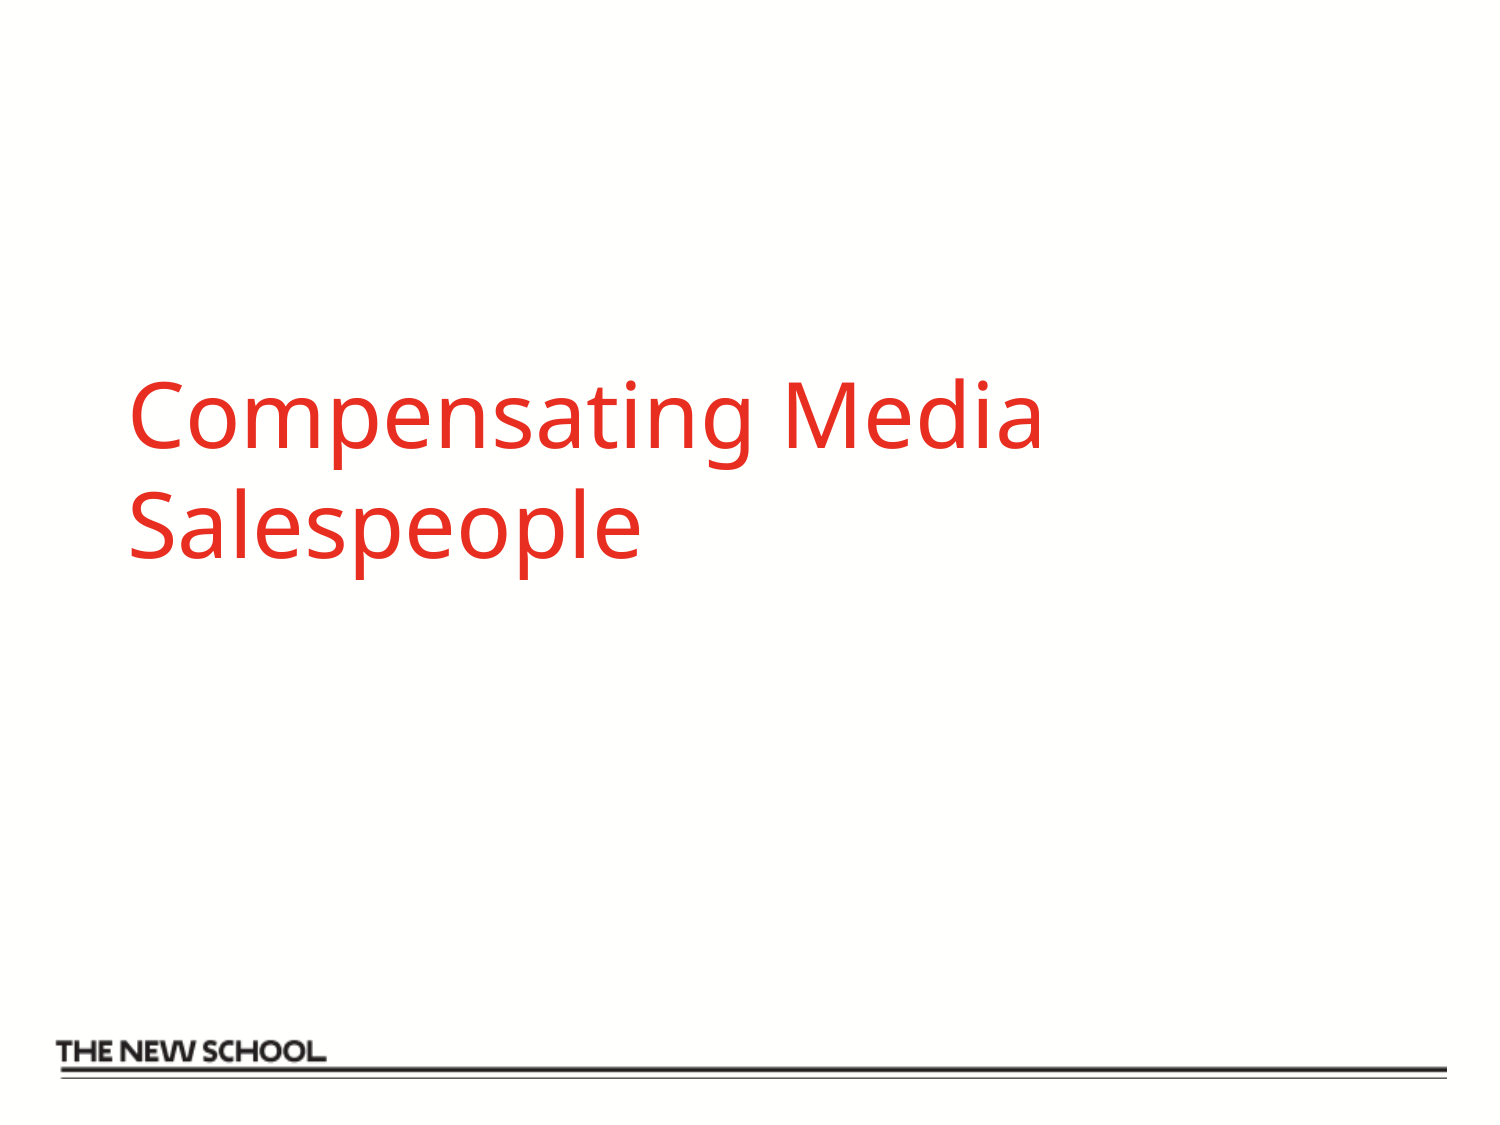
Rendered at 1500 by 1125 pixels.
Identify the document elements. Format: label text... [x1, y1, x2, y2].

title Compensating Media Salespeople [112, 349, 1388, 591]
